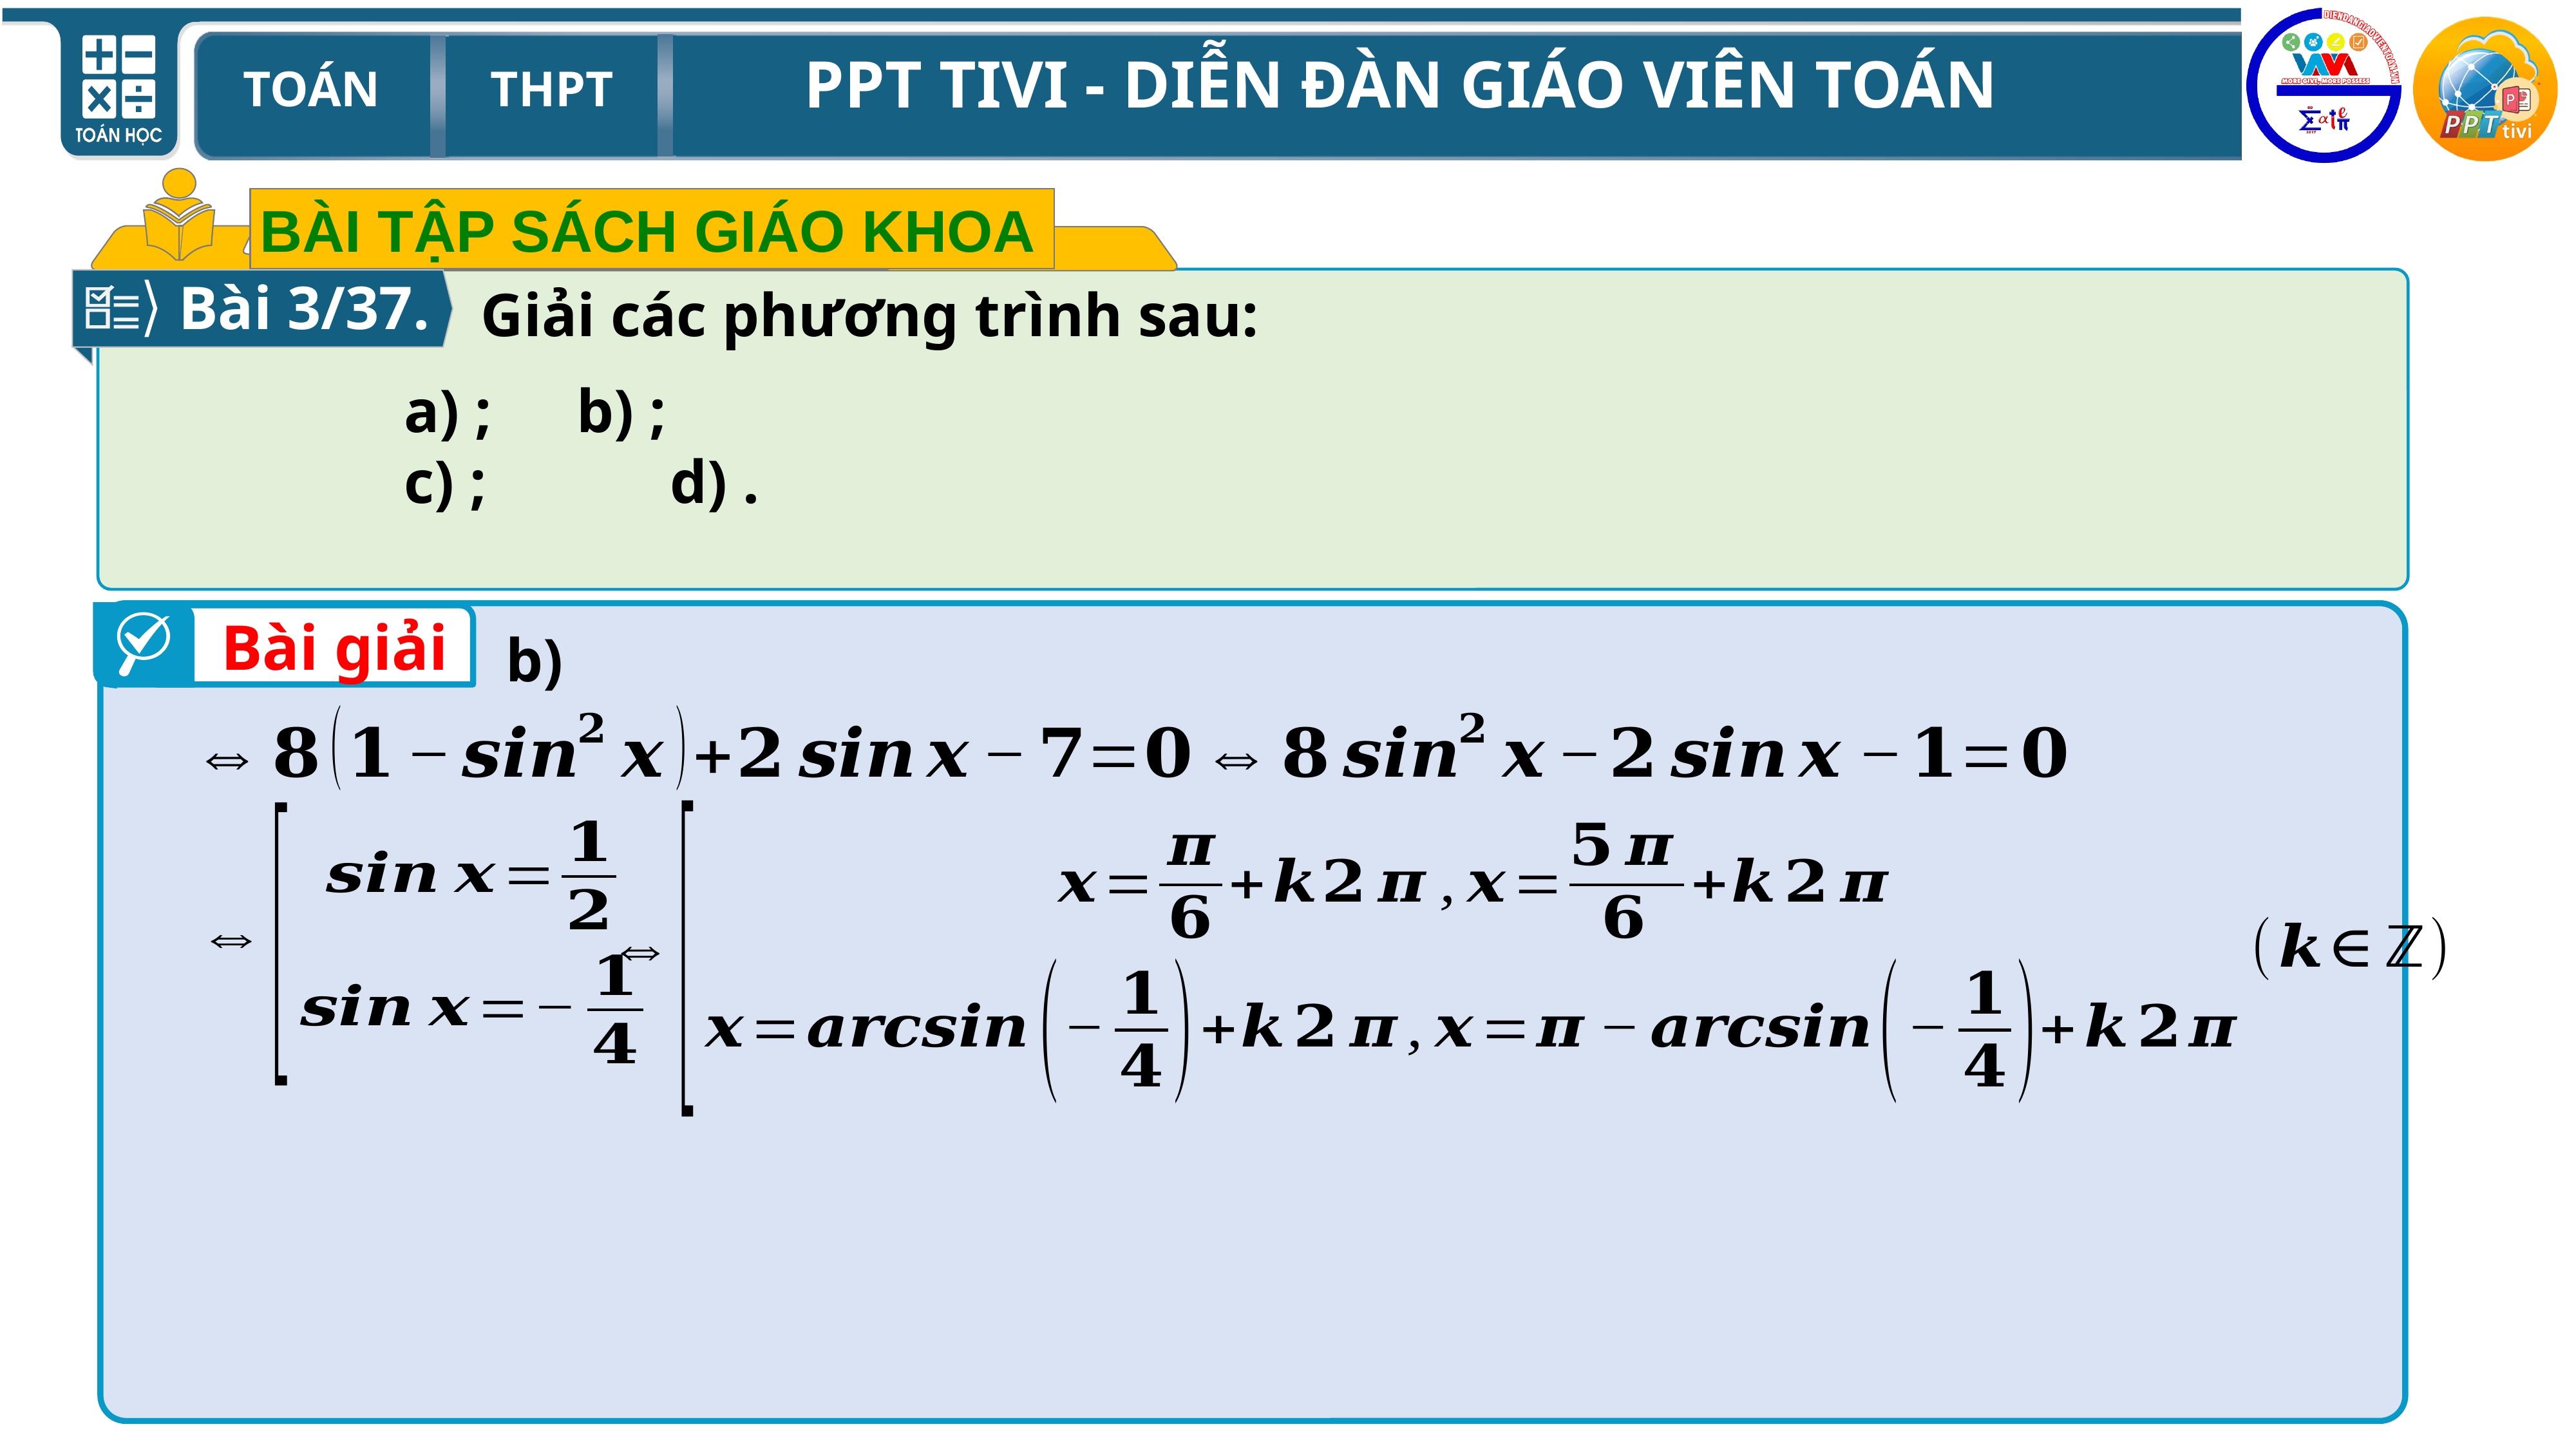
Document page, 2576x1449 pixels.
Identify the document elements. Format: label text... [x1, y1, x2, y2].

text_box Giải các phương trình sau: [497, 272, 1658, 354]
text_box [96, 603, 473, 688]
text_box [99, 602, 2406, 1422]
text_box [90, 168, 1179, 271]
text_box [97, 268, 2409, 591]
picture [2412, 16, 2558, 162]
picture [2246, 8, 2401, 163]
picture [2, 22, 2242, 160]
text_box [72, 265, 497, 365]
